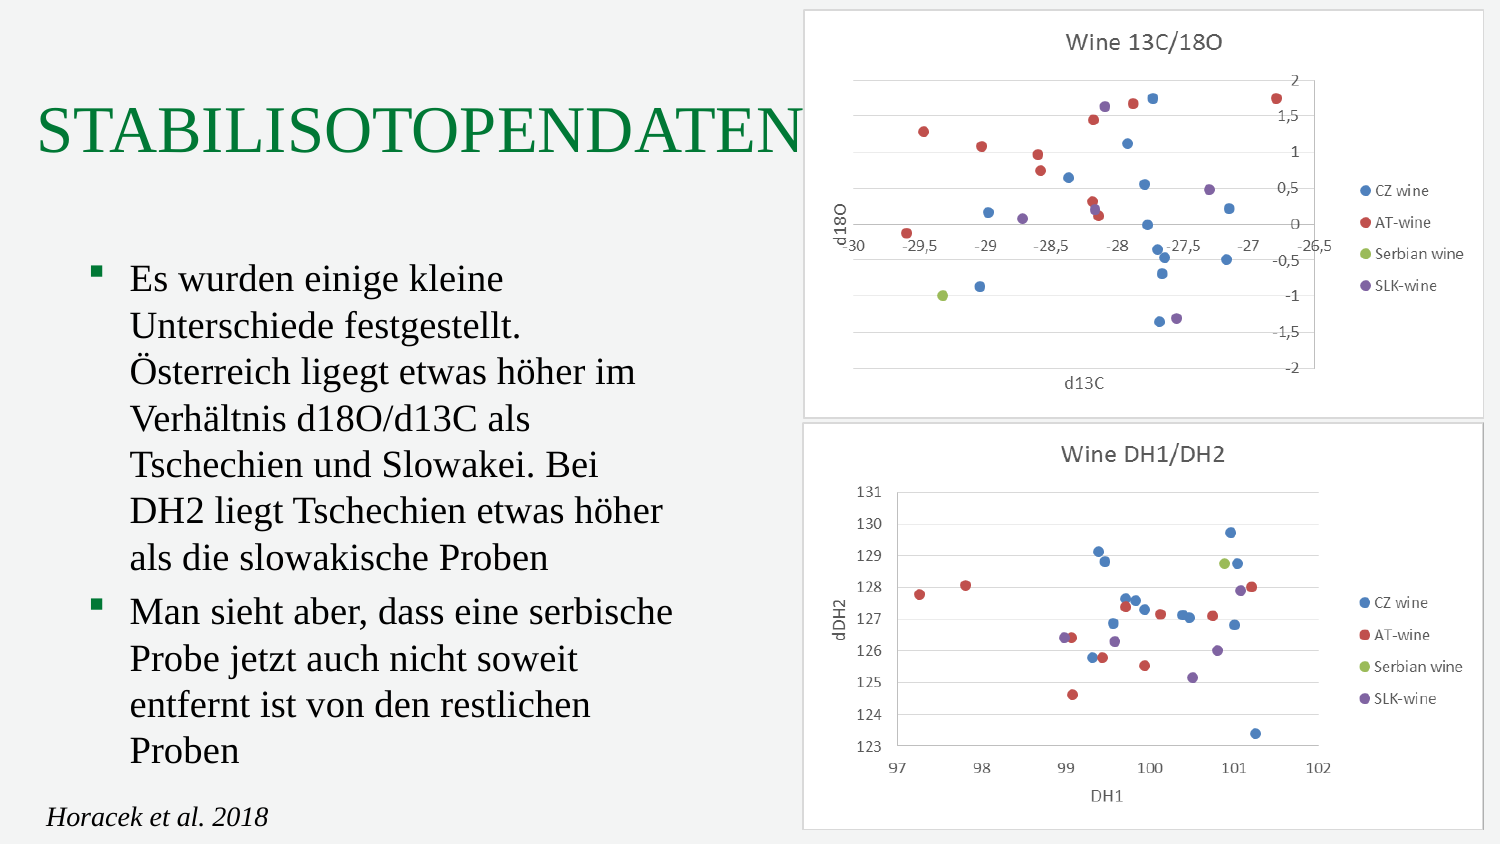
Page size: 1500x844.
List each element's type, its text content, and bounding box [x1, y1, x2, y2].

text_box Horacek et al. 2018 [31, 790, 579, 840]
list Es wurden einige kleine Unterschiede festgestellt. Österreich ligegt etwas höher im Verhältnis d18O/d13C als Tschechien und Slowakei. Bei DH2 liegt Tschechien etwas höher als die slowakische Proben Man sieht aber, dass eine serbische Probe jetzt auch nicht soweit entfernt ist von den restlichen Proben [73, 245, 695, 782]
title Stabilisotopendaten [22, 73, 797, 174]
picture [802, 9, 1484, 831]
